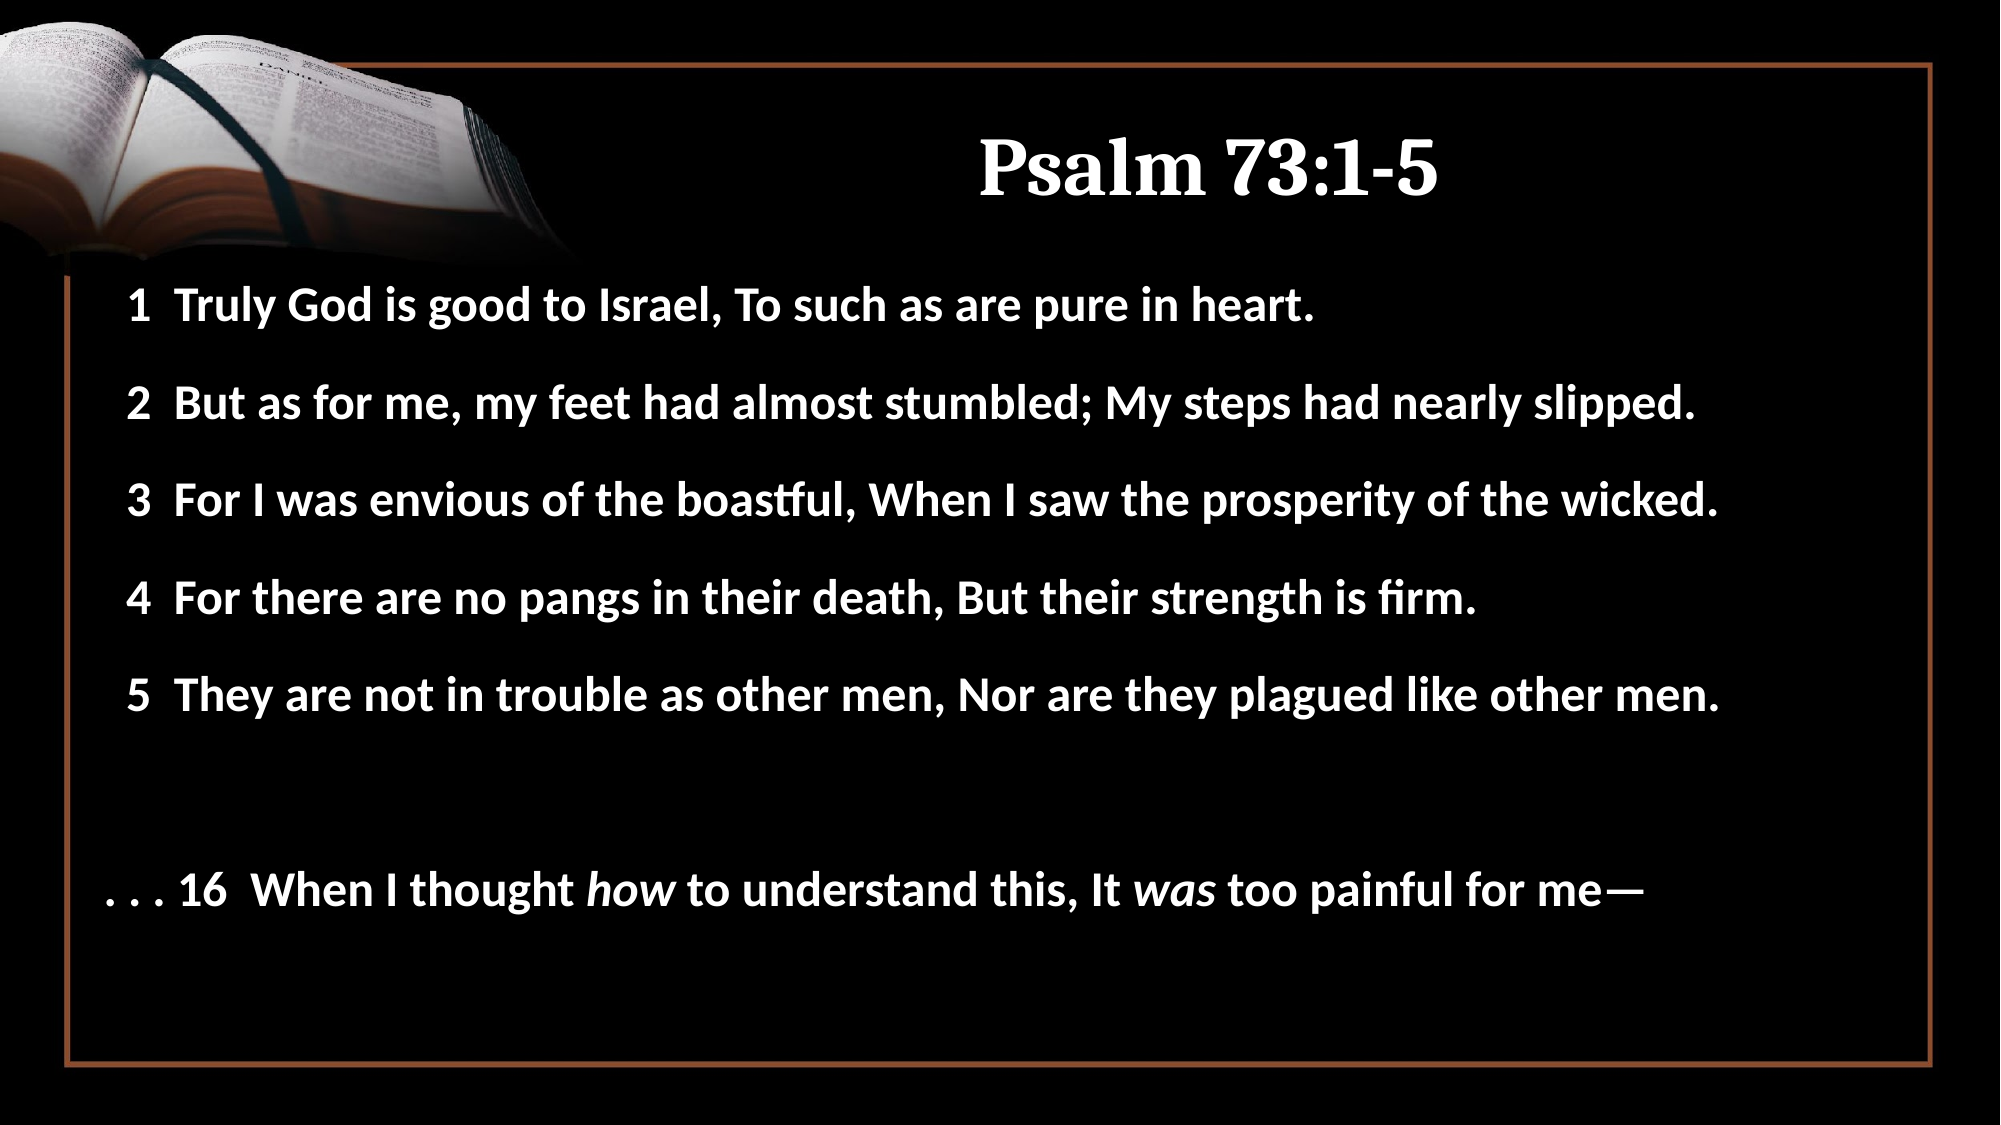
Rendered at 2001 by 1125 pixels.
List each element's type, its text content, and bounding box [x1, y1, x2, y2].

picture [0, 0, 2000, 1125]
text_box 1 Truly God is good to Israel, To such as are pure in heart. 2 But as for me, my feet had almost stumbled; My steps had nearly slipped. 3 For I was envious of the boastful, When I saw the prosperity of the wicked. 4 For there are no pangs in their death, But their strength is firm. 5 They are not in trouble as other men, Nor are they plagued like other men. . . . 16 When I thought how to understand this, It was too painful for me— [88, 264, 1883, 1022]
title Psalm 73:1-5 [483, 74, 1935, 263]
